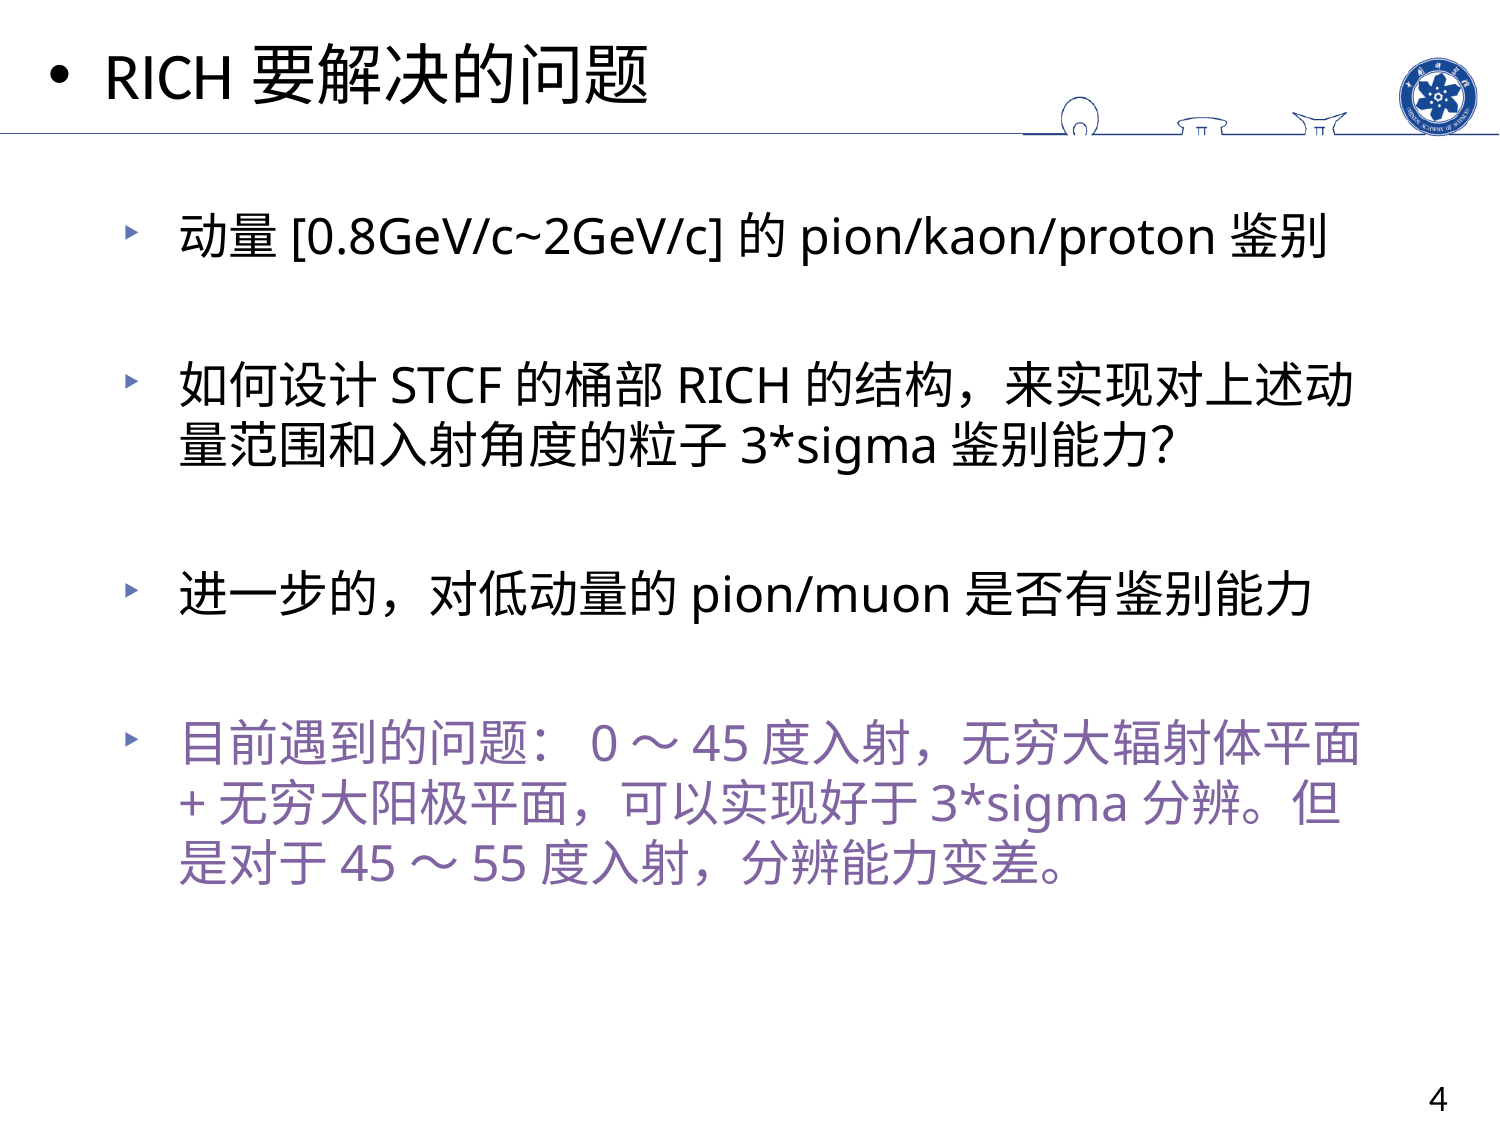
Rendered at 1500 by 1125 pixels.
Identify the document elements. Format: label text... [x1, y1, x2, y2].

list 动量[0.8GeV/c~2GeV/c]的pion/kaon/proton鉴别 如何设计STCF的桶部RICH的结构，来实现对上述动量范围和入射角度的粒子3*sigma鉴别能力？ 进一步的，对低动量的pion/muon是否有鉴别能力 目前遇到的问题：0～45度入射，无穷大辐射体平面+无穷大阳极平面，可以实现好于3*sigma分辨。但是对于45～55度入射，分辨能力变差。 [107, 196, 1392, 971]
picture [1023, 54, 1500, 141]
slide_number 4 [1414, 1066, 1500, 1125]
list RICH要解决的问题 [33, 25, 980, 122]
